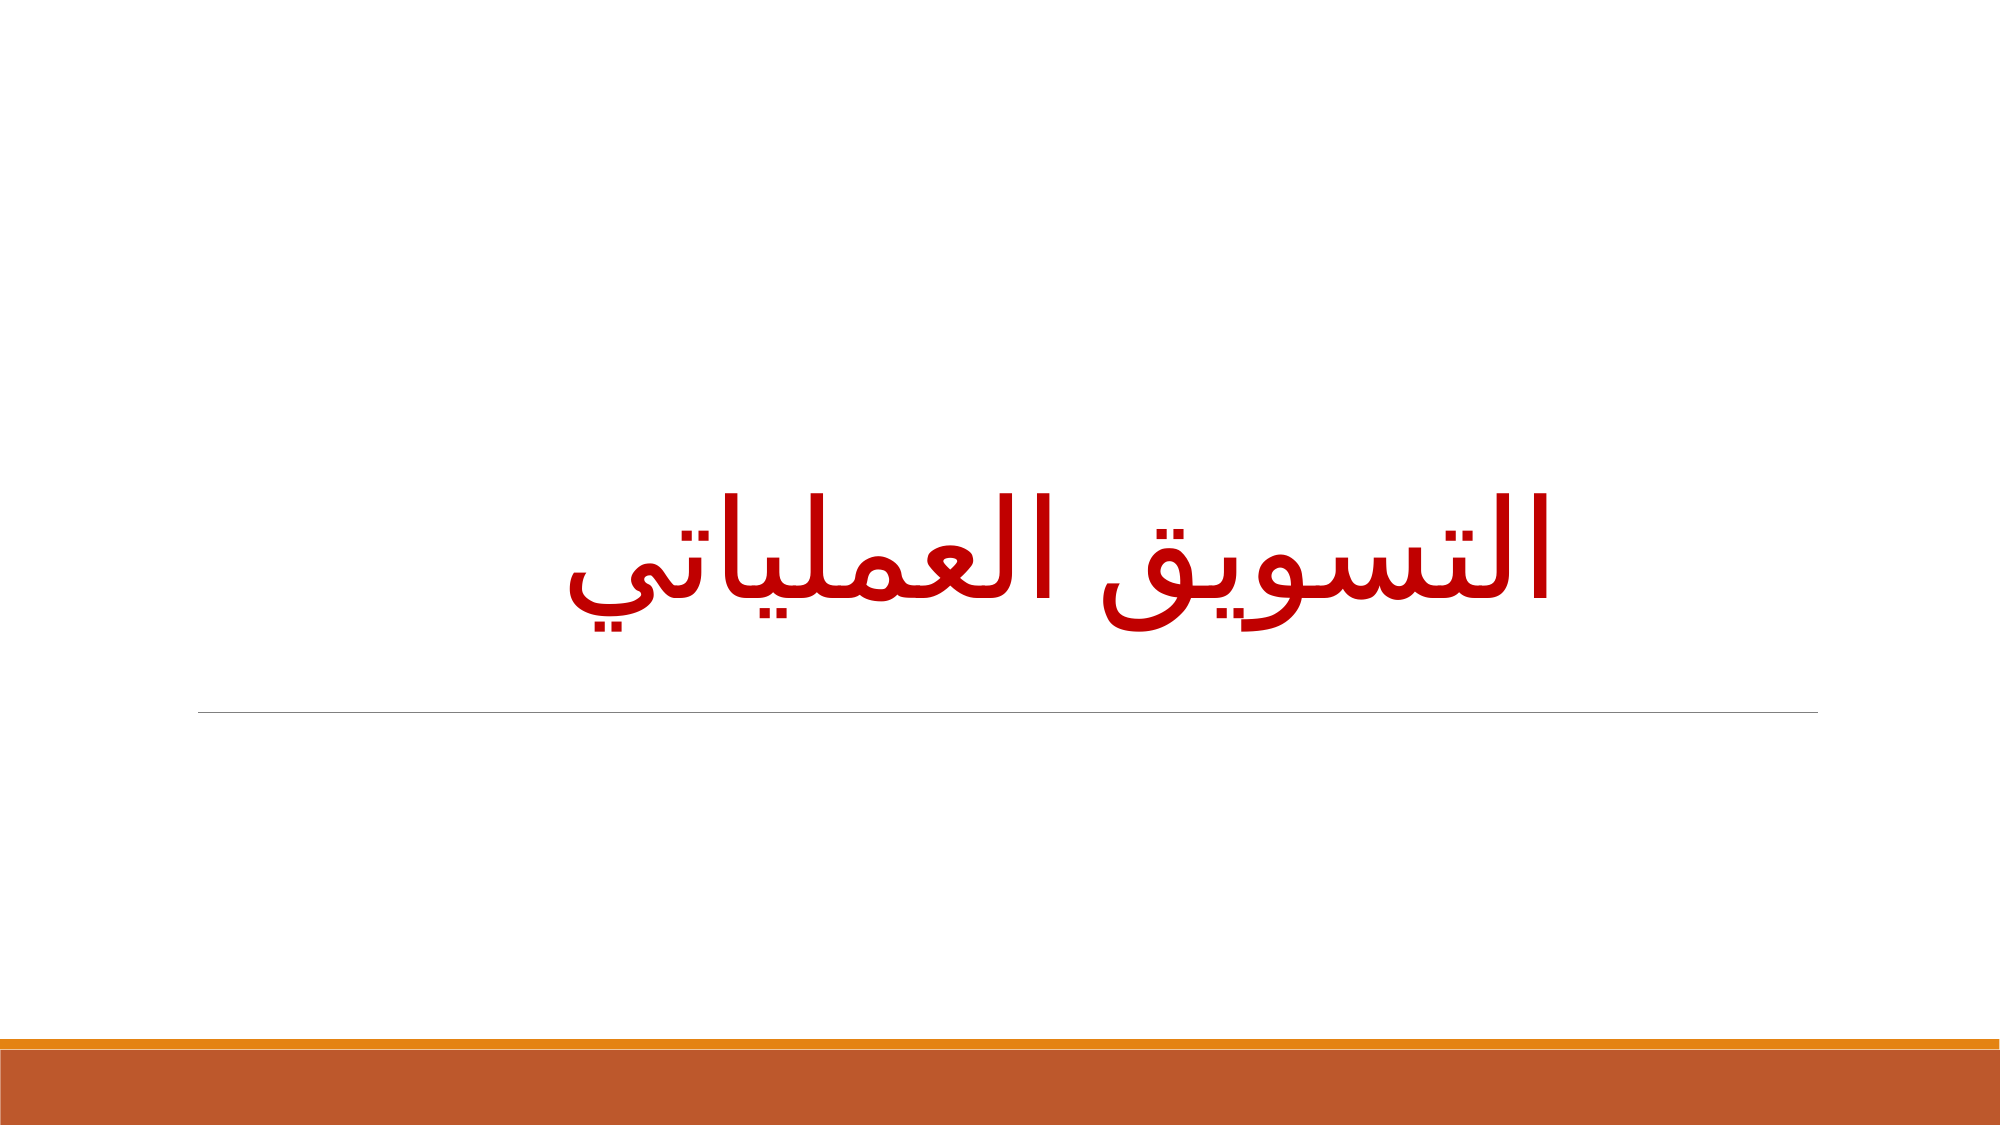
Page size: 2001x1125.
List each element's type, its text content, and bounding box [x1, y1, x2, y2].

title التسويق العملياتي [293, 476, 1794, 634]
